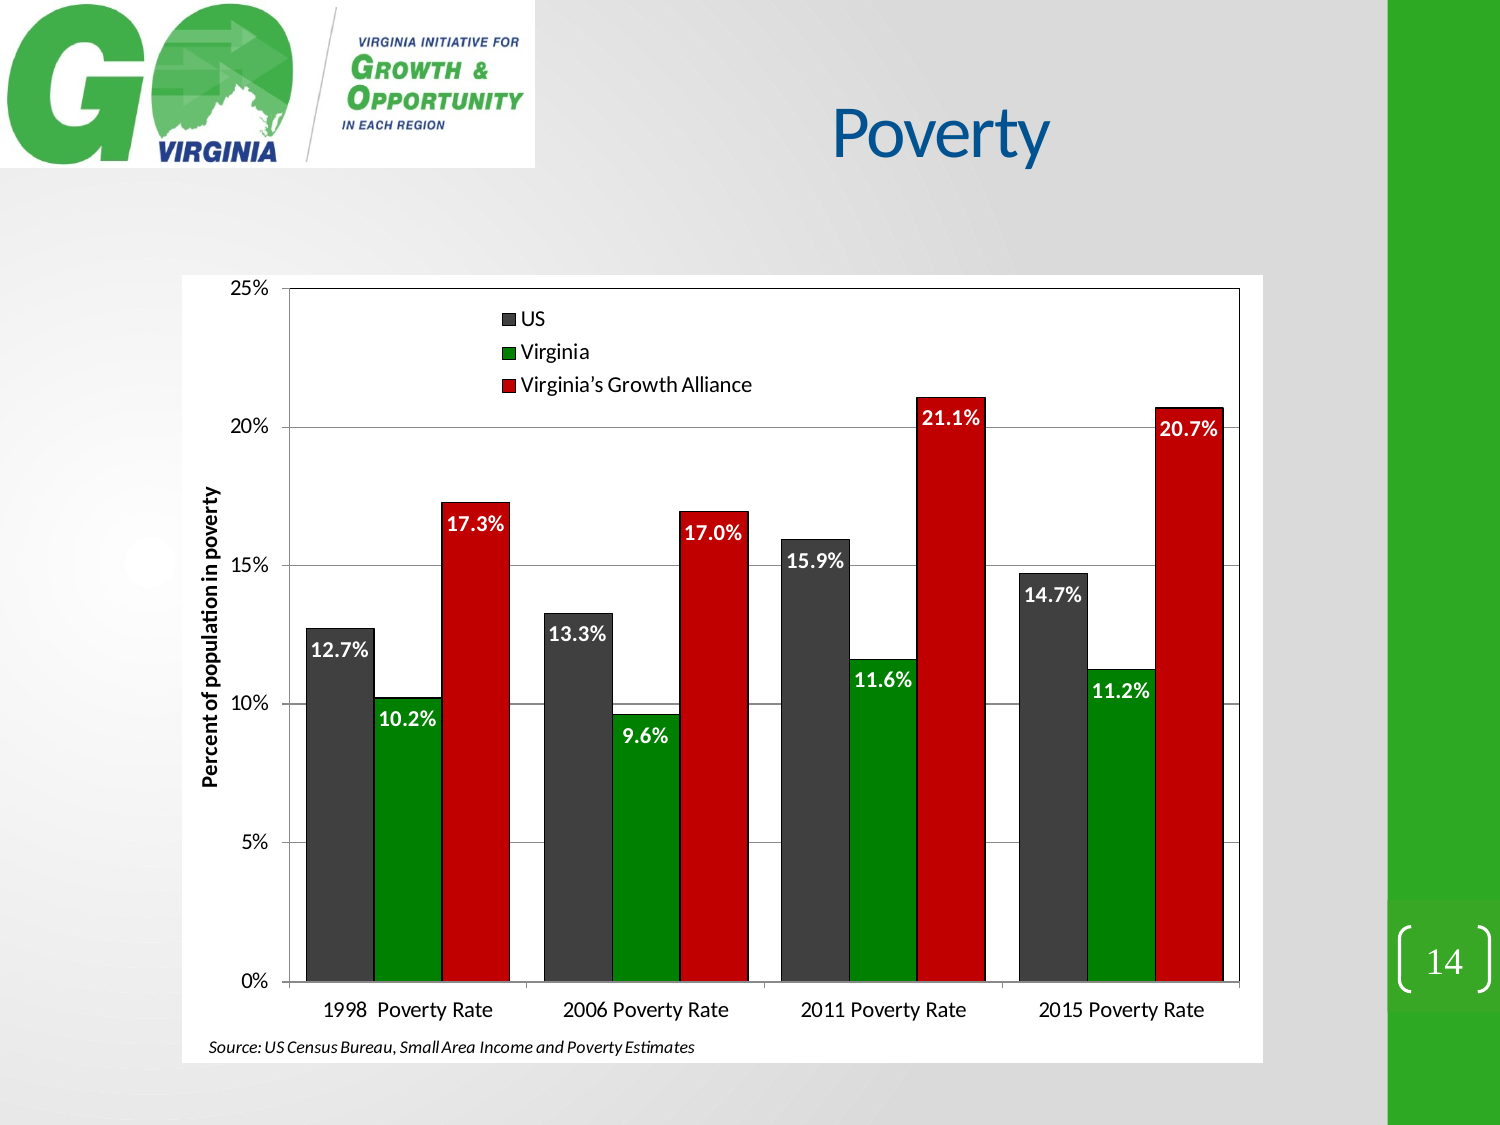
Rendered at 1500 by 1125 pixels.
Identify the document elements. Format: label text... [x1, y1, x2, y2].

title Poverty [559, 33, 1323, 222]
picture [0, 0, 535, 168]
slide_number 14 [1397, 925, 1492, 994]
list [181, 274, 1264, 1063]
